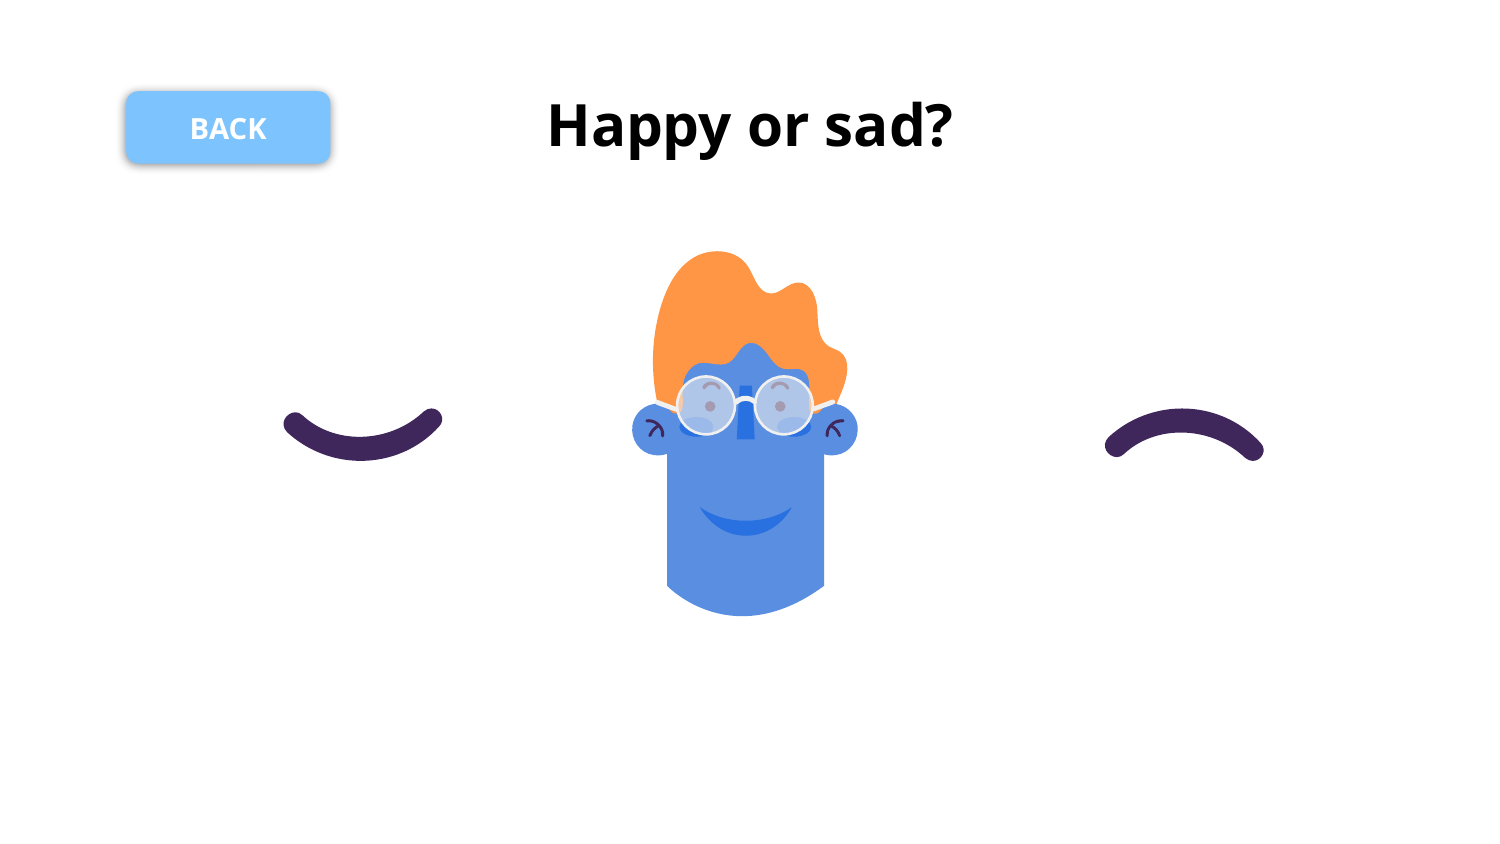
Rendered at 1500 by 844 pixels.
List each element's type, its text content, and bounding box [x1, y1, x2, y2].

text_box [630, 251, 860, 617]
title Happy or sad? [116, 72, 1383, 268]
text_box BACK [126, 91, 331, 164]
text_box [653, 376, 814, 435]
text_box [1104, 408, 1264, 461]
text_box [283, 408, 443, 461]
